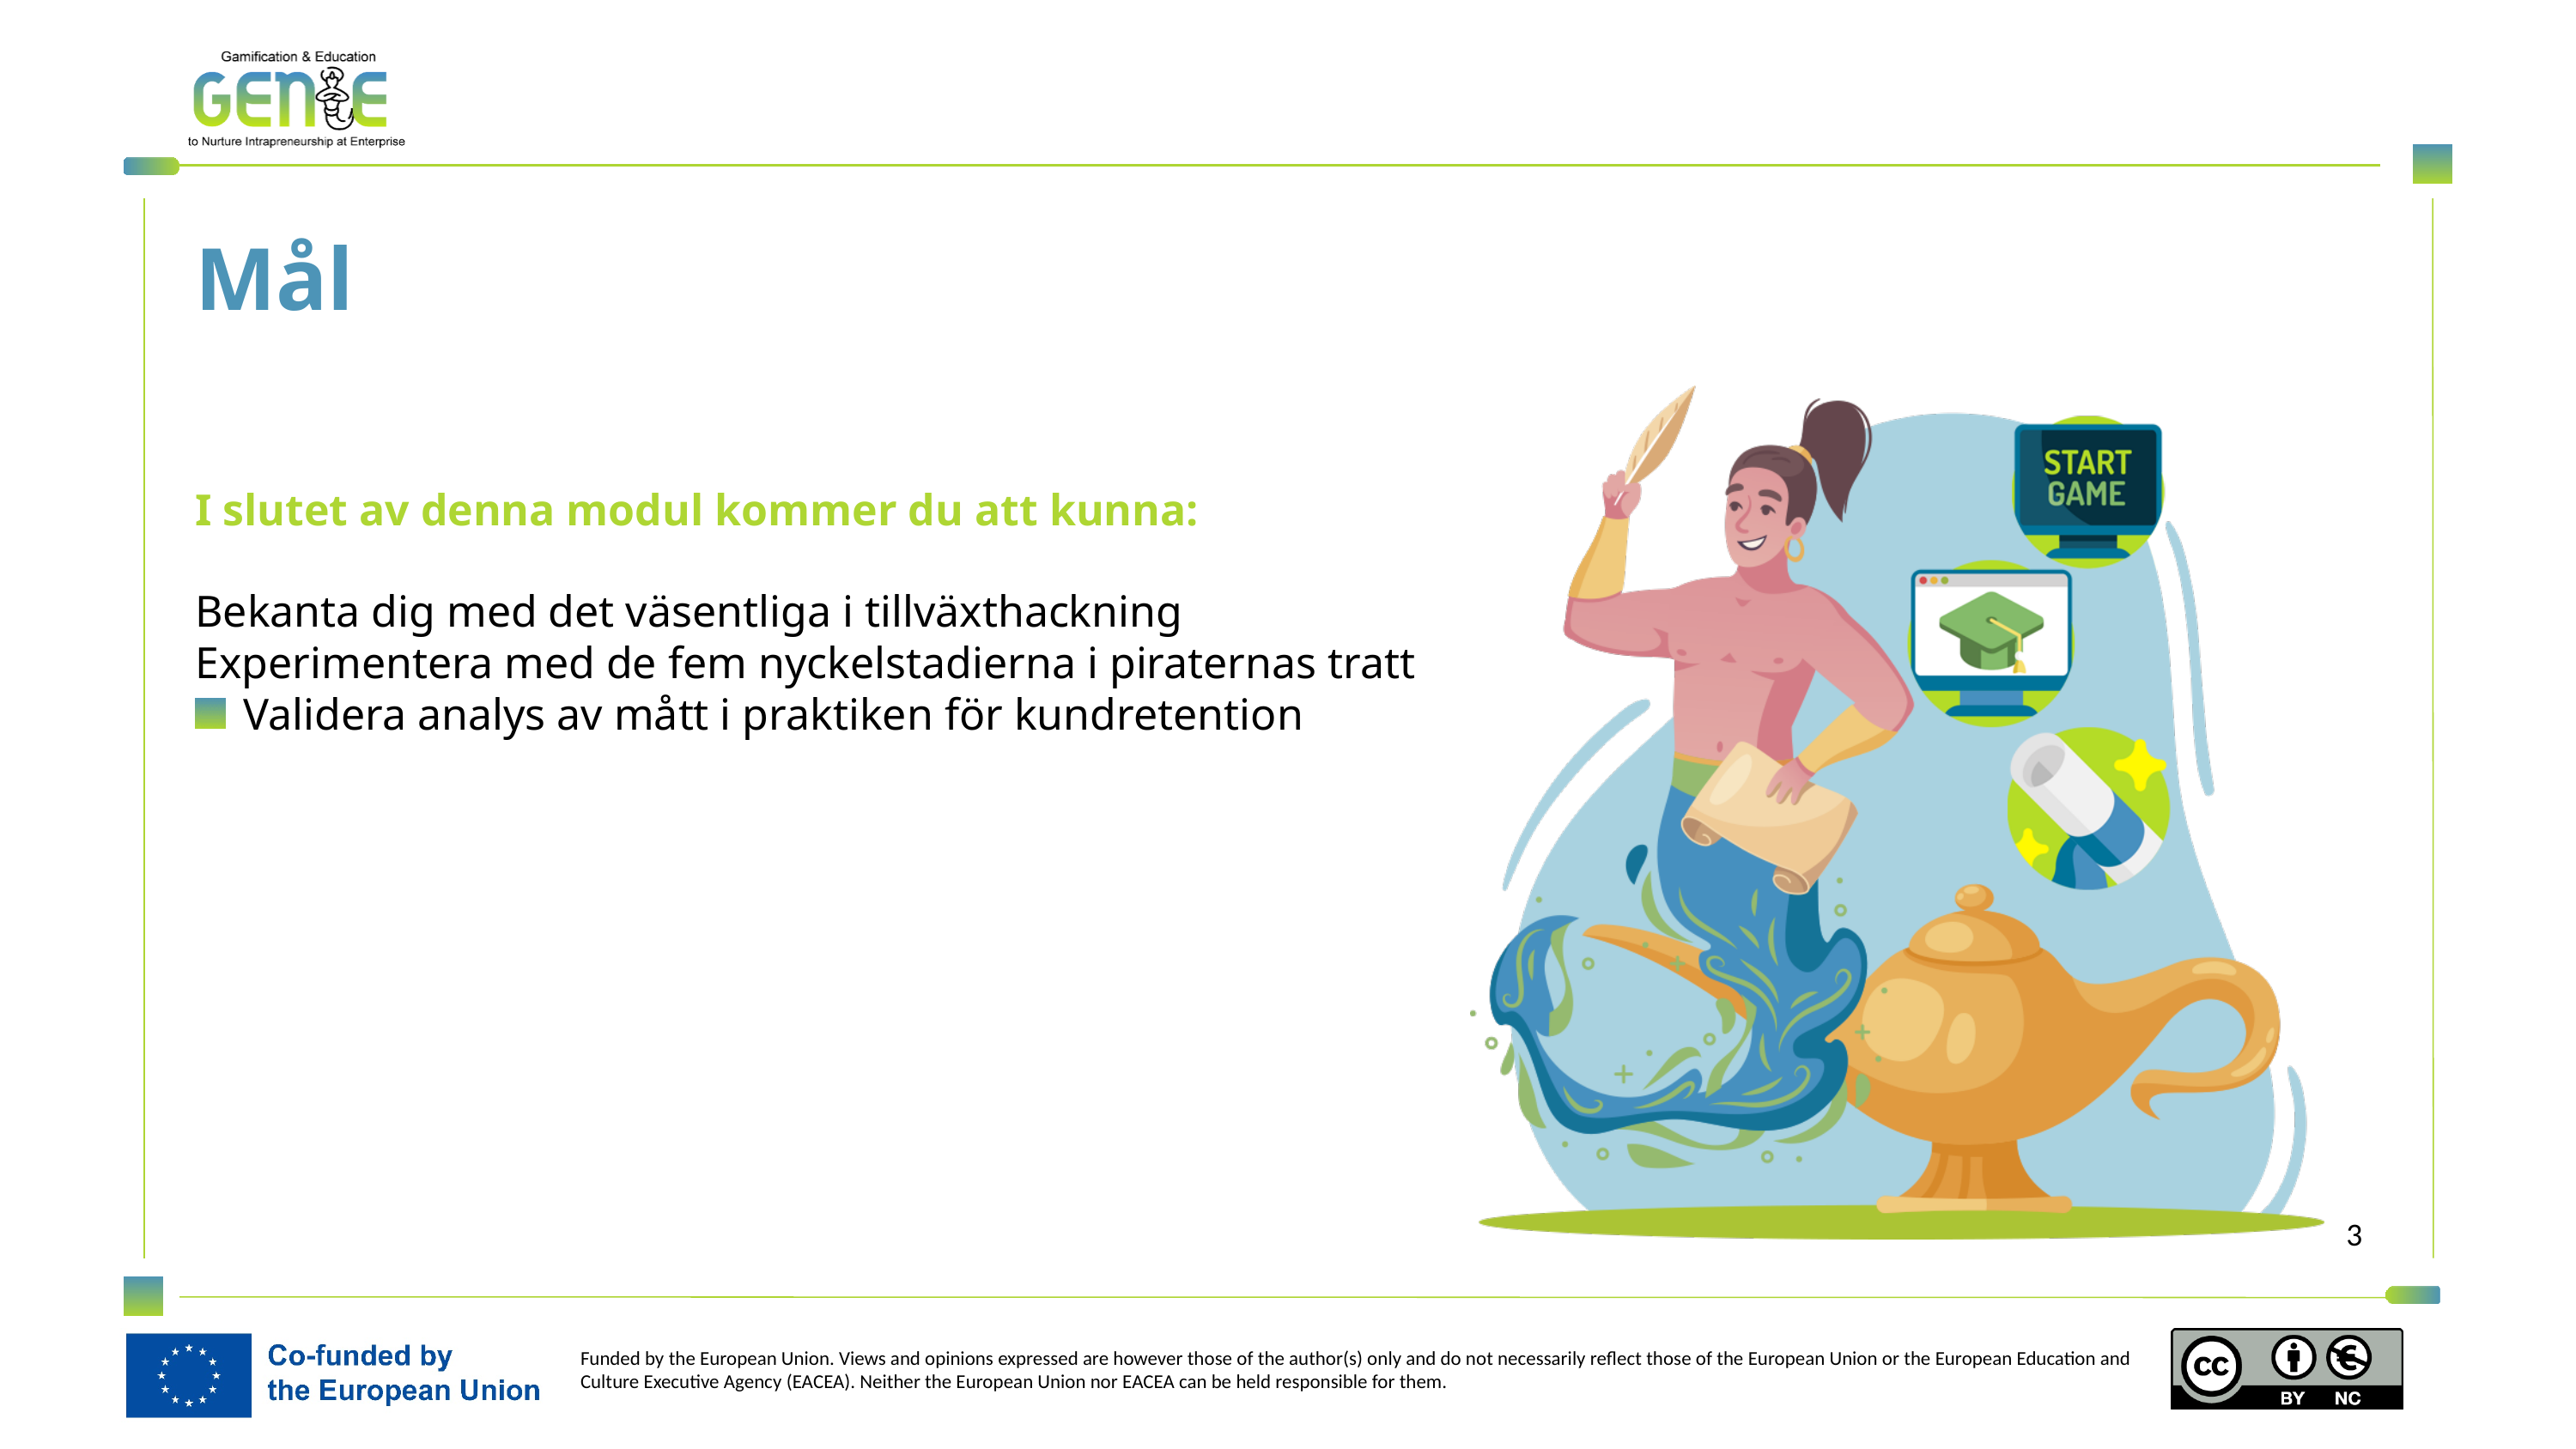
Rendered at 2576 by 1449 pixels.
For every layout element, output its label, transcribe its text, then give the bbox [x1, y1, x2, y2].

picture [2385, 1286, 2440, 1304]
picture [1470, 385, 2324, 1240]
picture [111, 1328, 562, 1423]
picture [182, 45, 408, 151]
text_box Bekanta dig med det väsentliga i tillväxthackning Experimentera med de fem nyckelstadierna i piraternas tratt Validera analys av mått i praktiken för kundretention [182, 578, 1466, 643]
picture [2413, 144, 2452, 184]
picture [195, 698, 226, 729]
picture [2171, 1328, 2403, 1410]
text_box Mål [182, 217, 656, 336]
picture [124, 157, 179, 175]
picture [124, 1276, 163, 1316]
text_box I slutet av denna modul kommer du att kunna: [182, 476, 1466, 542]
